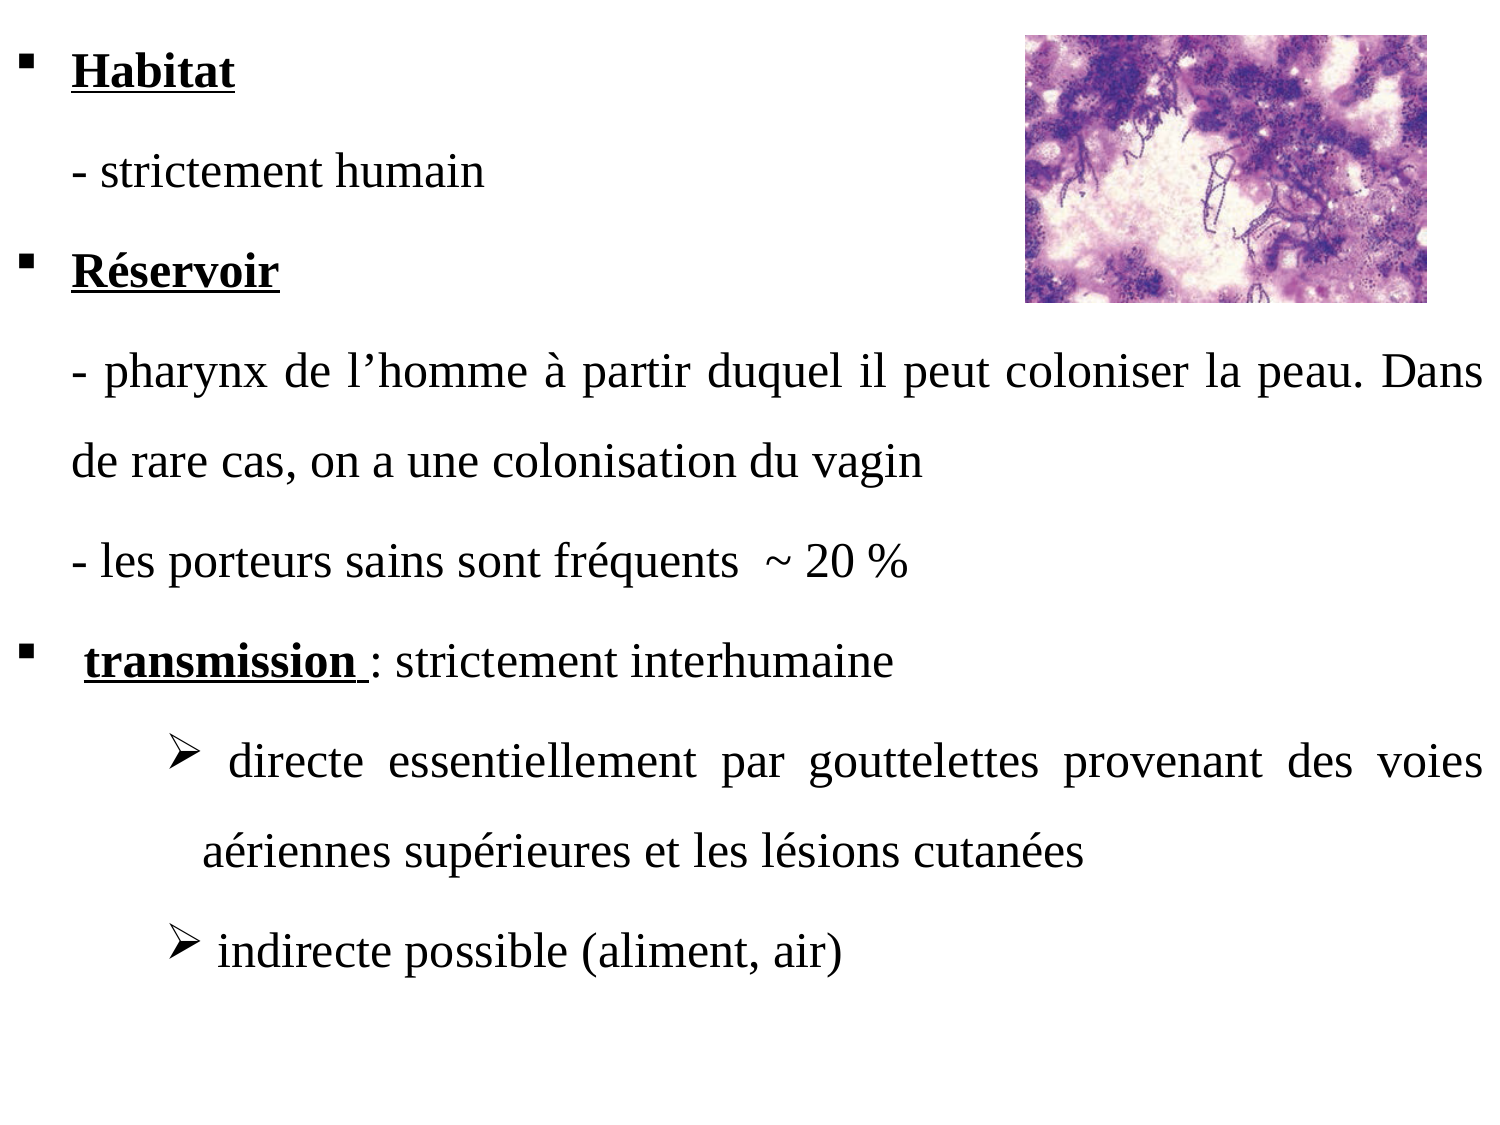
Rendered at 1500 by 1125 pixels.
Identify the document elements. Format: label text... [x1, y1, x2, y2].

picture [1025, 35, 1428, 303]
list Habitat - strictement humain Réservoir - pharynx de l’homme à partir duquel il peut coloniser la peau. Dans de rare cas, on a une colonisation du vagin - les porteurs sains sont fréquents ~ 20 % transmission : strictement interhumaine directe essentiellement par gouttelettes provenant des voies aériennes supérieures et les lésions cutanées indirecte possible (aliment, air) [0, 0, 1500, 1106]
